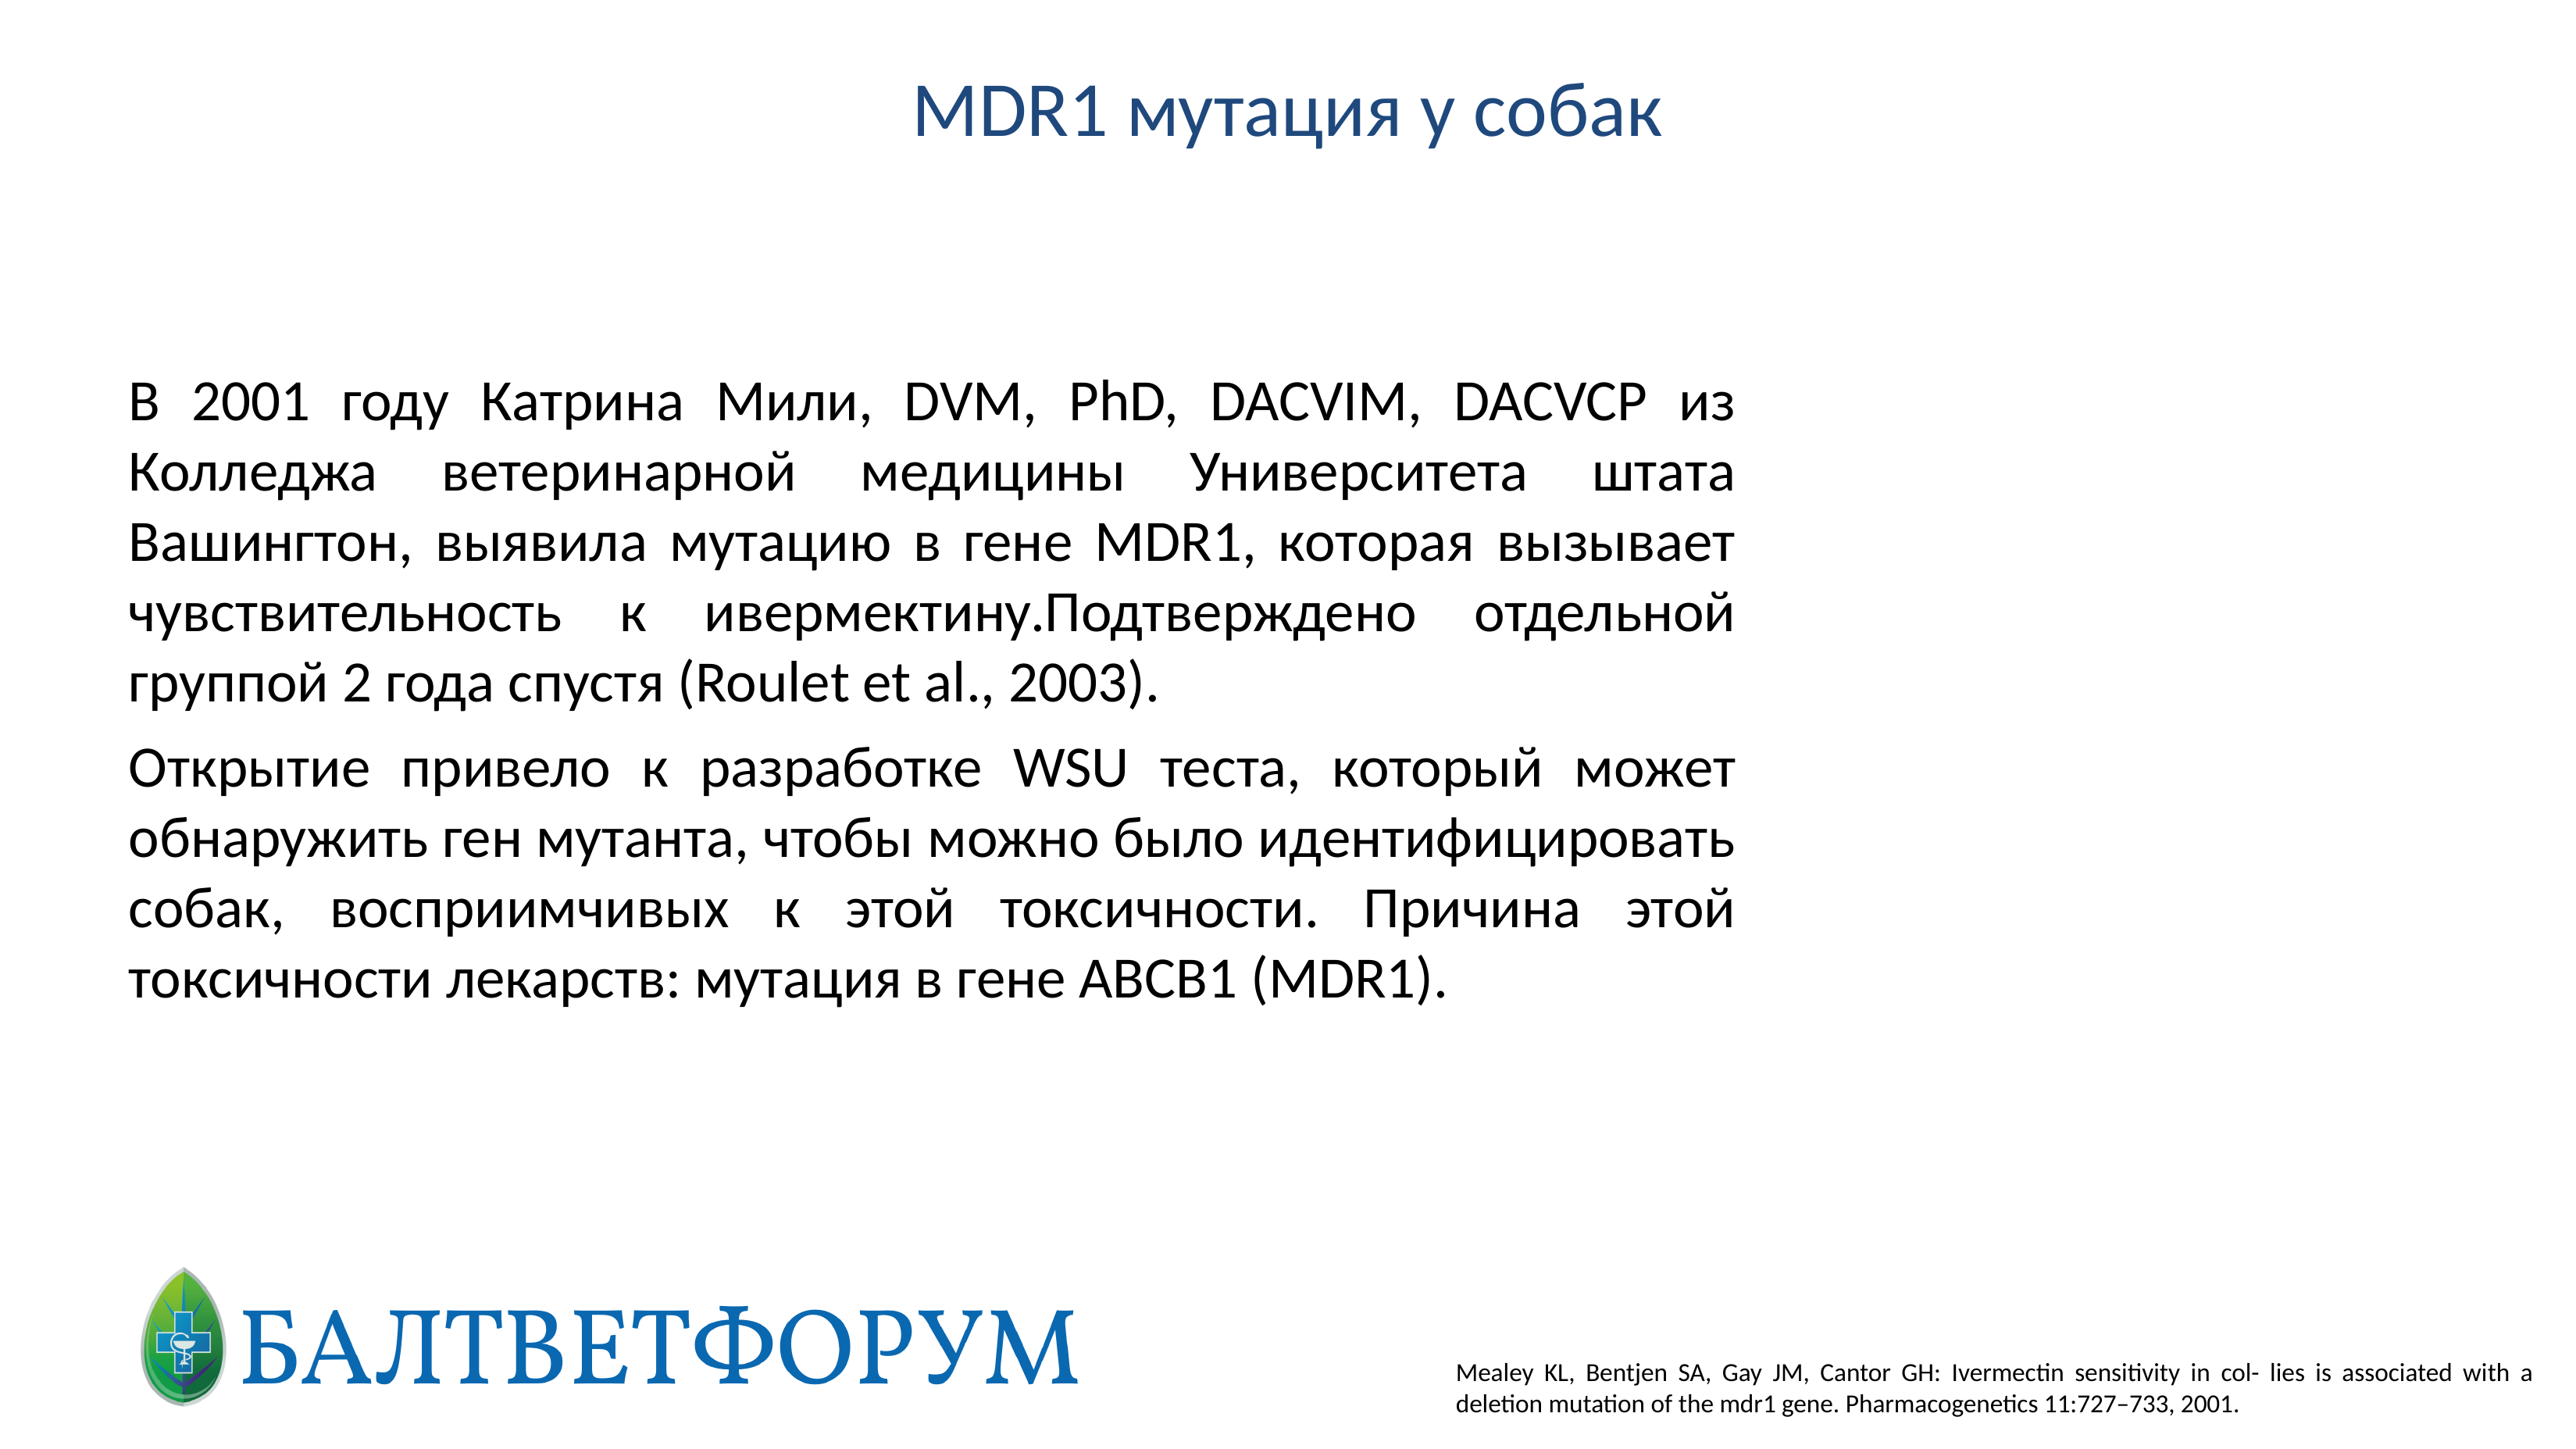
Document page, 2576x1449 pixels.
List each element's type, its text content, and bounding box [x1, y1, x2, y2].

text_box В 2001 году Катрина Мили, DVM, PhD, DACVIM, DACVCP из Колледжа ветеринарной медицины Университета штата Вашингтон, выявила мутацию в гене MDR1, которая вызывает чувствительность к ивермектину.Подтверждено отдельной группой 2 года спустя (Roulet et al., 2003). Открытие привело к разработке WSU теста, который может обнаружить ген мутанта, чтобы можно было идентифицировать собак, восприимчивых к этой токсичности. Причина этой токсичности лекарств: мутация в гене ABCB1 (MDR1). [128, 362, 1737, 1010]
text_box MDR1 мутация у собак [128, 58, 2447, 152]
text_box Mealey KL, Bentjen SA, Gay JM, Cantor GH: Ivermectin sensitivity in col- lies is associated with a deletion mutation of the mdr1 gene. Pharmacogenetics 11:727–733, 2001. [1450, 1349, 2542, 1424]
picture [128, 1250, 1094, 1420]
